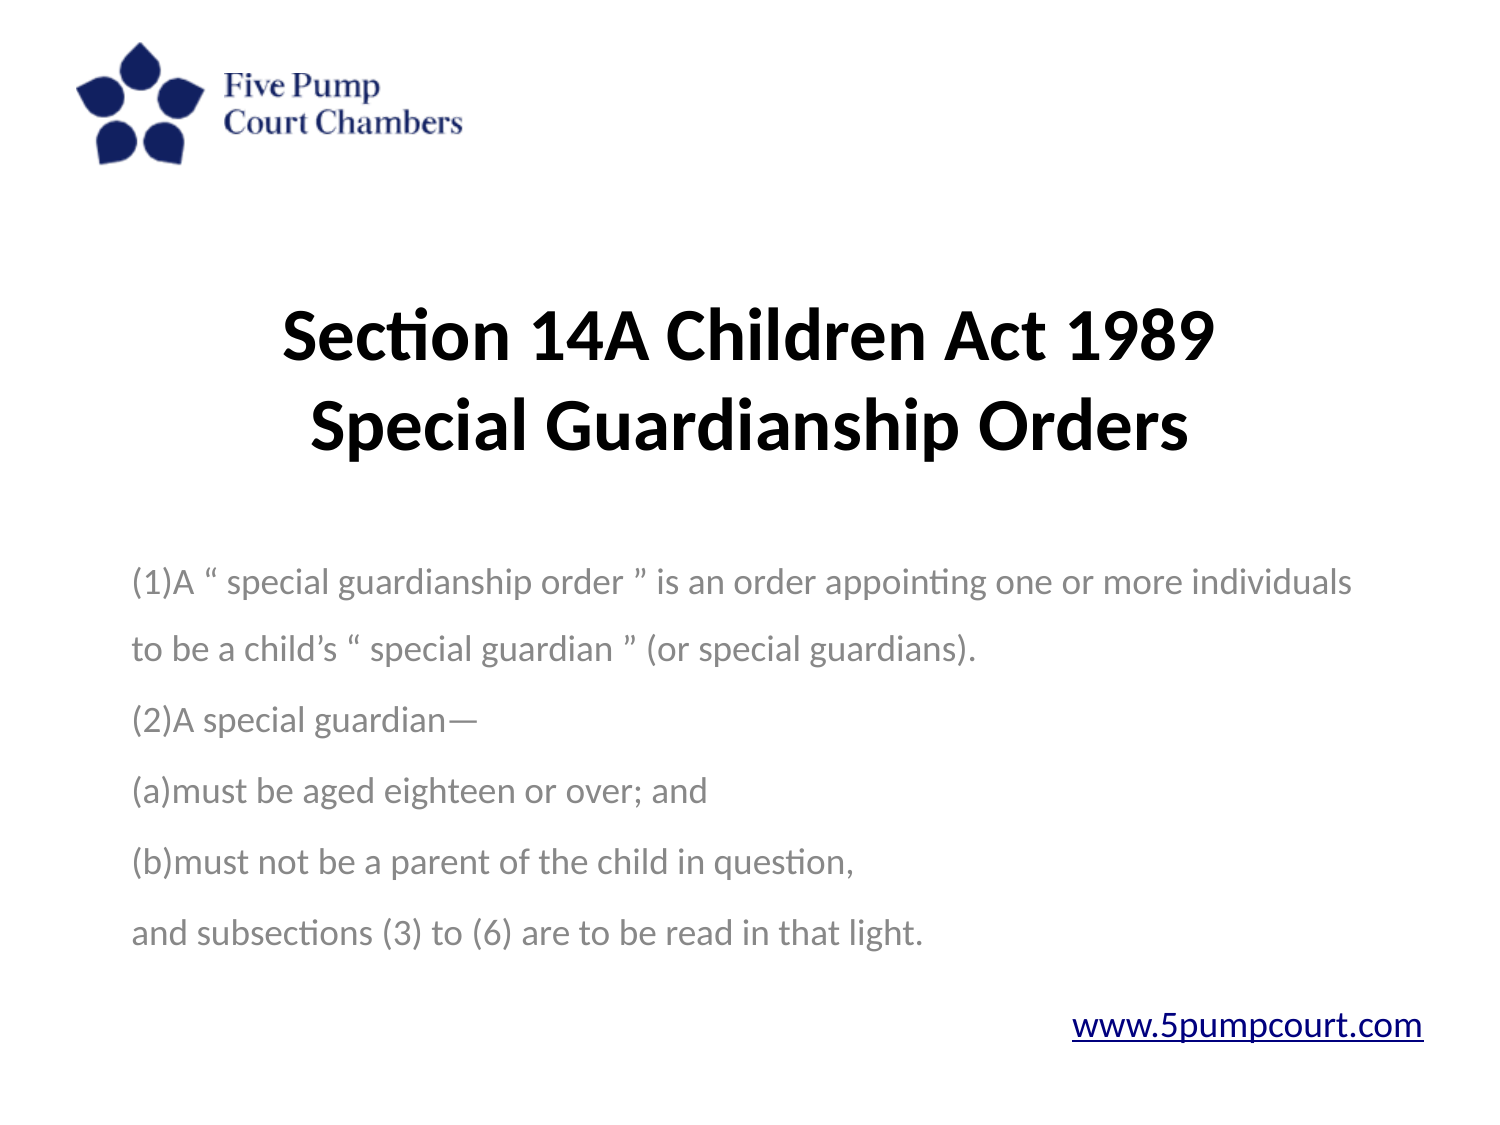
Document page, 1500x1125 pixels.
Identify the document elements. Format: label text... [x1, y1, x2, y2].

list (1)A “ special guardianship order ” is an order appointing one or more individuals to be a child’s “ special guardian ” (or special guardians). (2)A special guardian— (a)must be aged eighteen or over; and (b)must not be a parent of the child in question, and subsections (3) to (6) are to be read in that light. [123, 526, 1389, 977]
text_box www.5pumpcourt.com [1064, 992, 1440, 1052]
title Section 14A Children Act 1989 Special Guardianship Orders [111, 254, 1388, 497]
picture [76, 42, 207, 167]
picture [224, 73, 464, 136]
